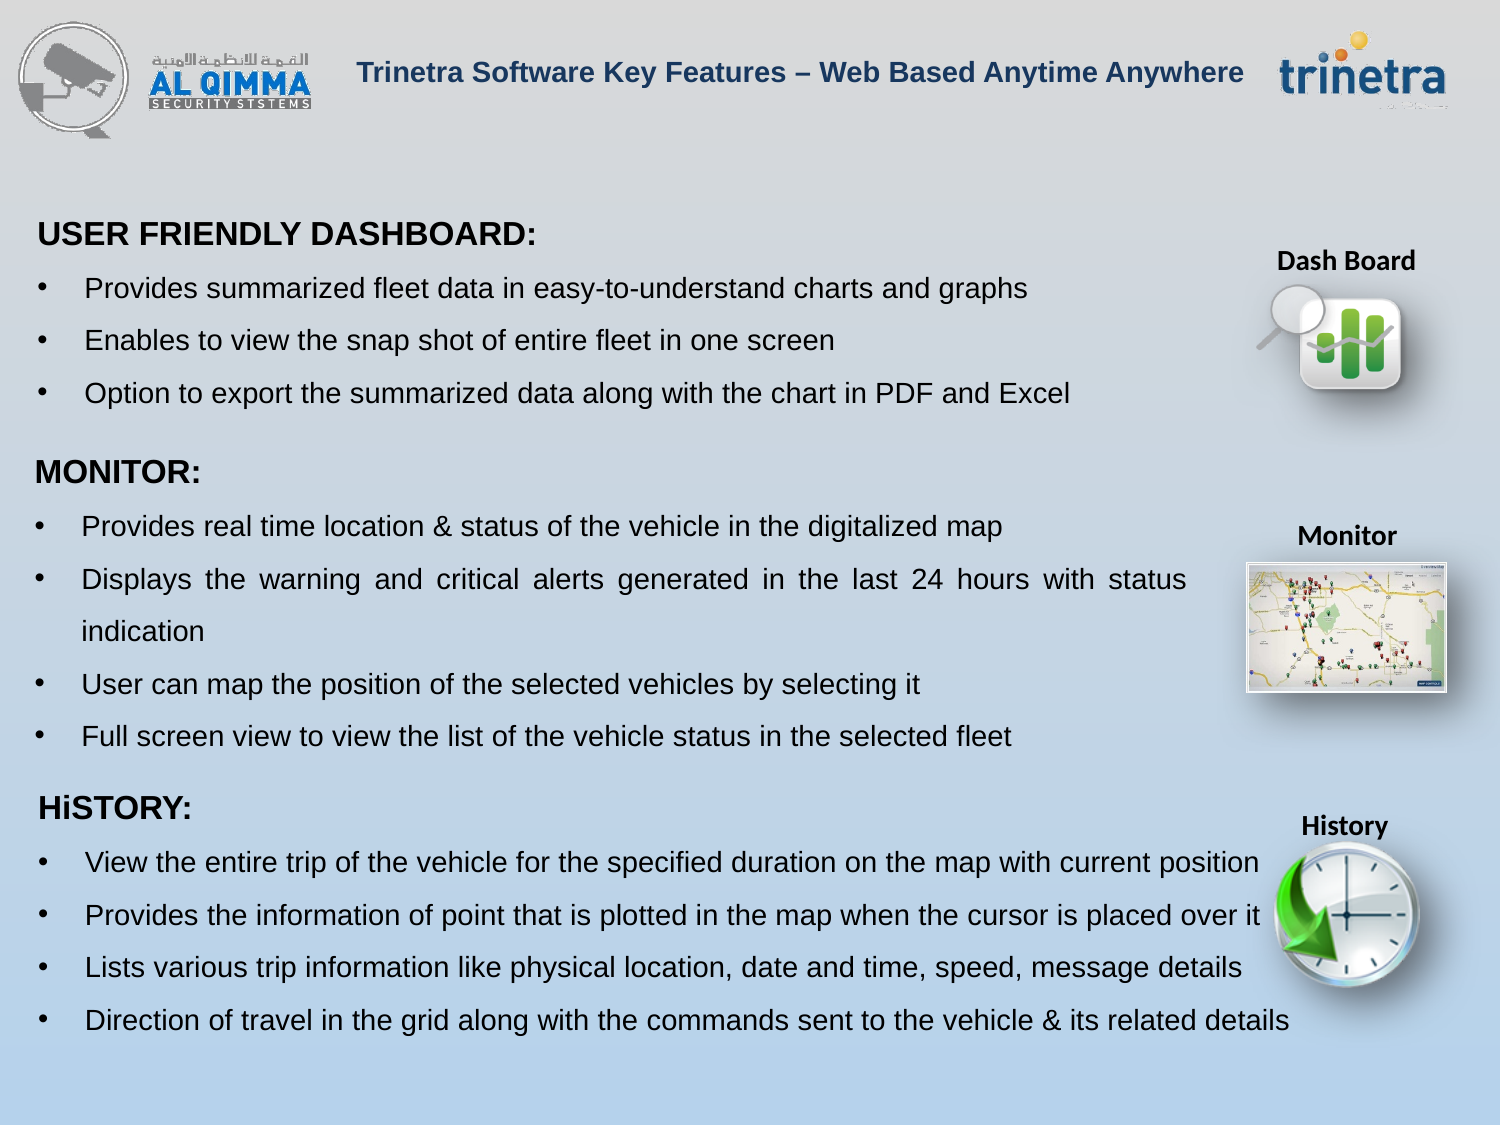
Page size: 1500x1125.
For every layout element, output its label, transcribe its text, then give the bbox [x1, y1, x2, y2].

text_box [1273, 799, 1420, 988]
text_box HiSTORY: View the entire trip of the vehicle for the specified duration on the map with current position Provides the information of point that is plotted in the map when the cursor is placed over it Lists various trip information like physical location, date and time, speed, message details Direction of travel in the grid along with the commands sent to the vehicle & its related details [23, 758, 1465, 1092]
picture [1262, 17, 1459, 109]
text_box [1246, 508, 1447, 693]
text_box MONITOR: Provides real time location & status of the vehicle in the digitalized map Displays the warning and critical alerts generated in the last 24 hours with status indication User can map the position of the selected vehicles by selecting it Full screen view to view the list of the vehicle status in the selected fleet [19, 422, 1204, 809]
text_box Trinetra Software Key Features – Web Based Anytime Anywhere [341, 33, 1262, 109]
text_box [1249, 233, 1445, 398]
picture [0, 18, 324, 147]
text_box USER FRIENDLY DASHBOARD: Provides summarized fleet data in easy-to-understand charts and graphs Enables to view the snap shot of entire fleet in one screen Option to export the summarized data along with the chart in PDF and Excel [22, 184, 1140, 417]
